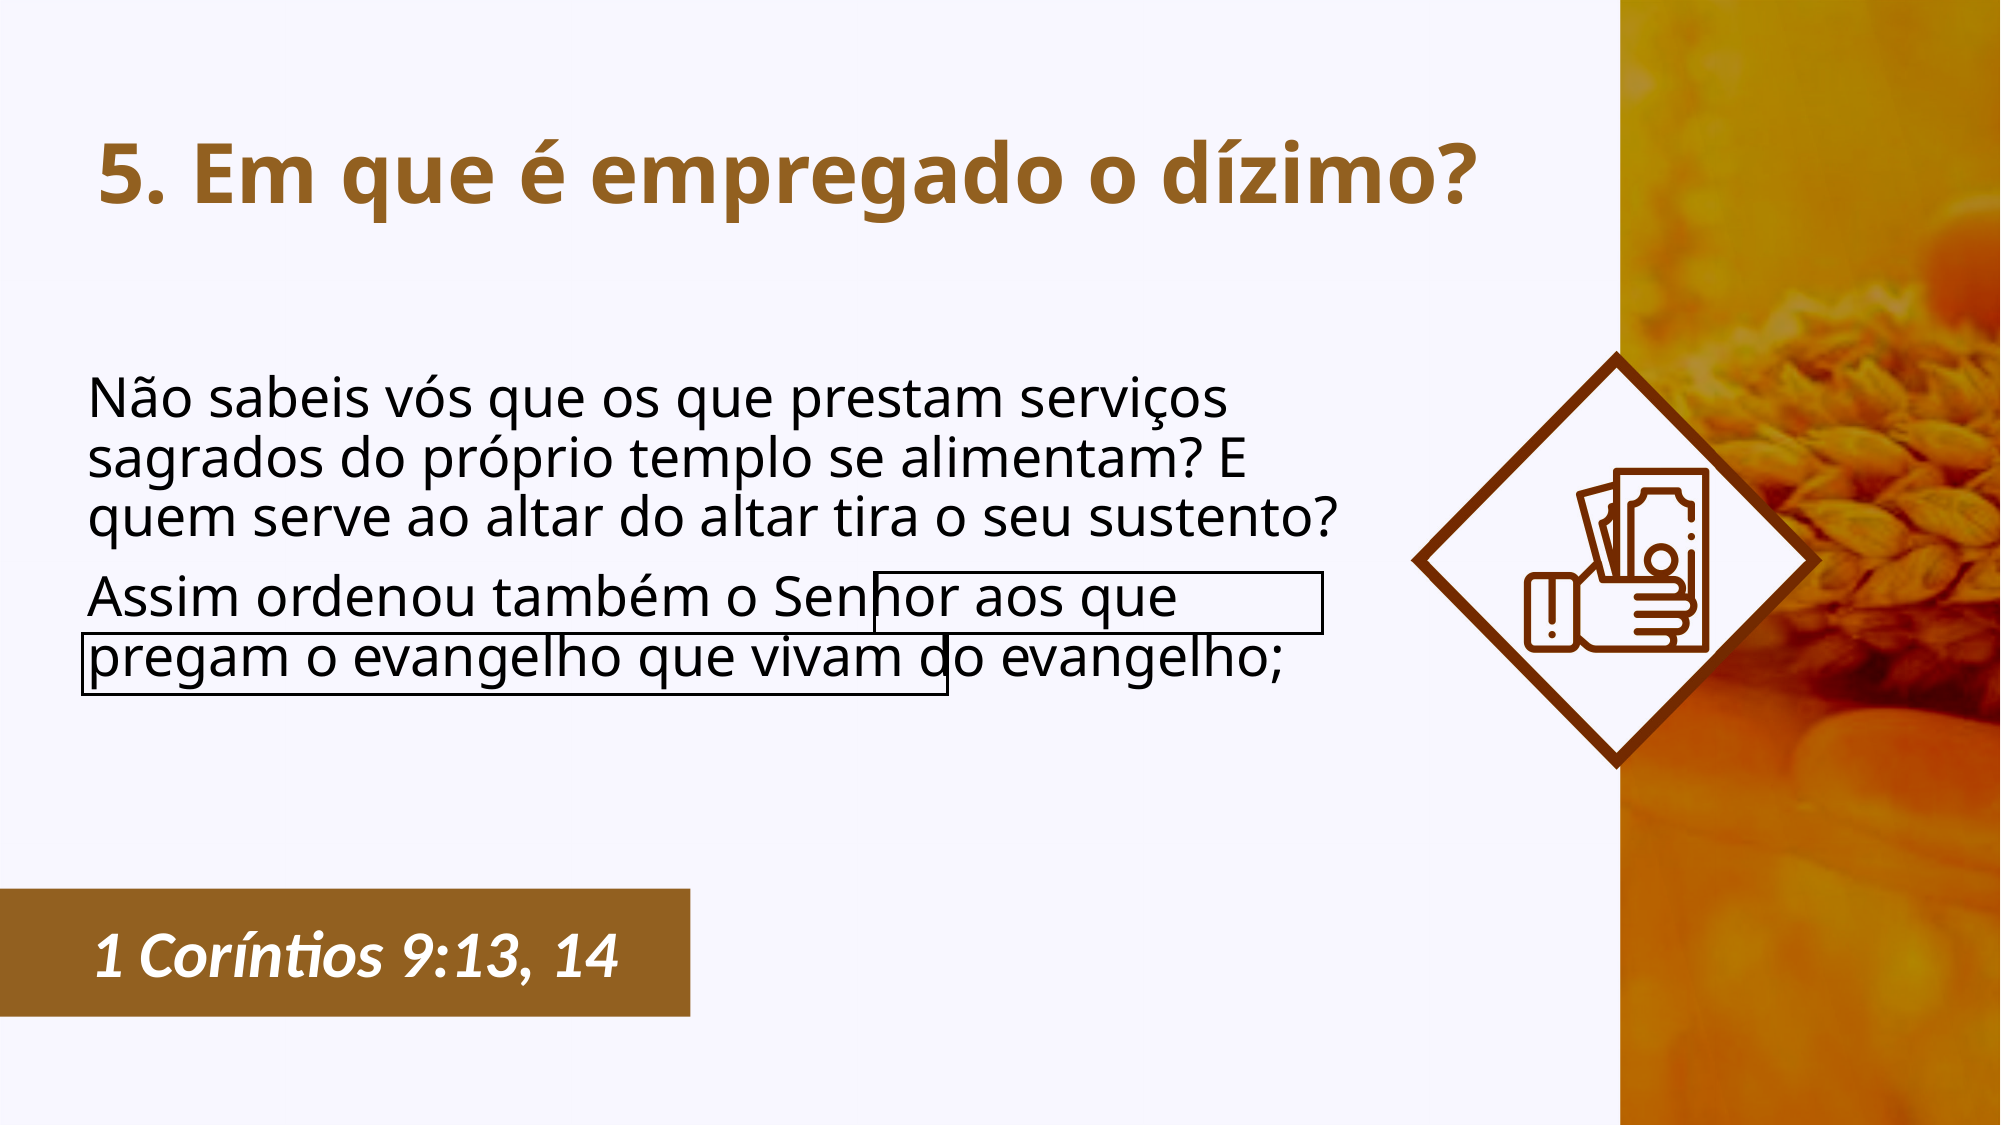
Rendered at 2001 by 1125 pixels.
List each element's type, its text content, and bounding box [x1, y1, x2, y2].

picture [0, 0, 2001, 1125]
title 5. Em que é empregado o dízimo? [82, 67, 1593, 285]
list Não sabeis vós que os que prestam serviços sagrados do próprio templo se alimentam? E quem serve ao altar do altar tira o seu sustento? Assim ordenou também o Senhor aos que pregam o evangelho que vivam do evangelho; [72, 341, 1390, 717]
text_box [81, 632, 949, 695]
text_box [0, 888, 692, 1018]
text_box 1 Coríntios 9:13, 14 [75, 903, 634, 999]
text_box [873, 571, 1323, 634]
